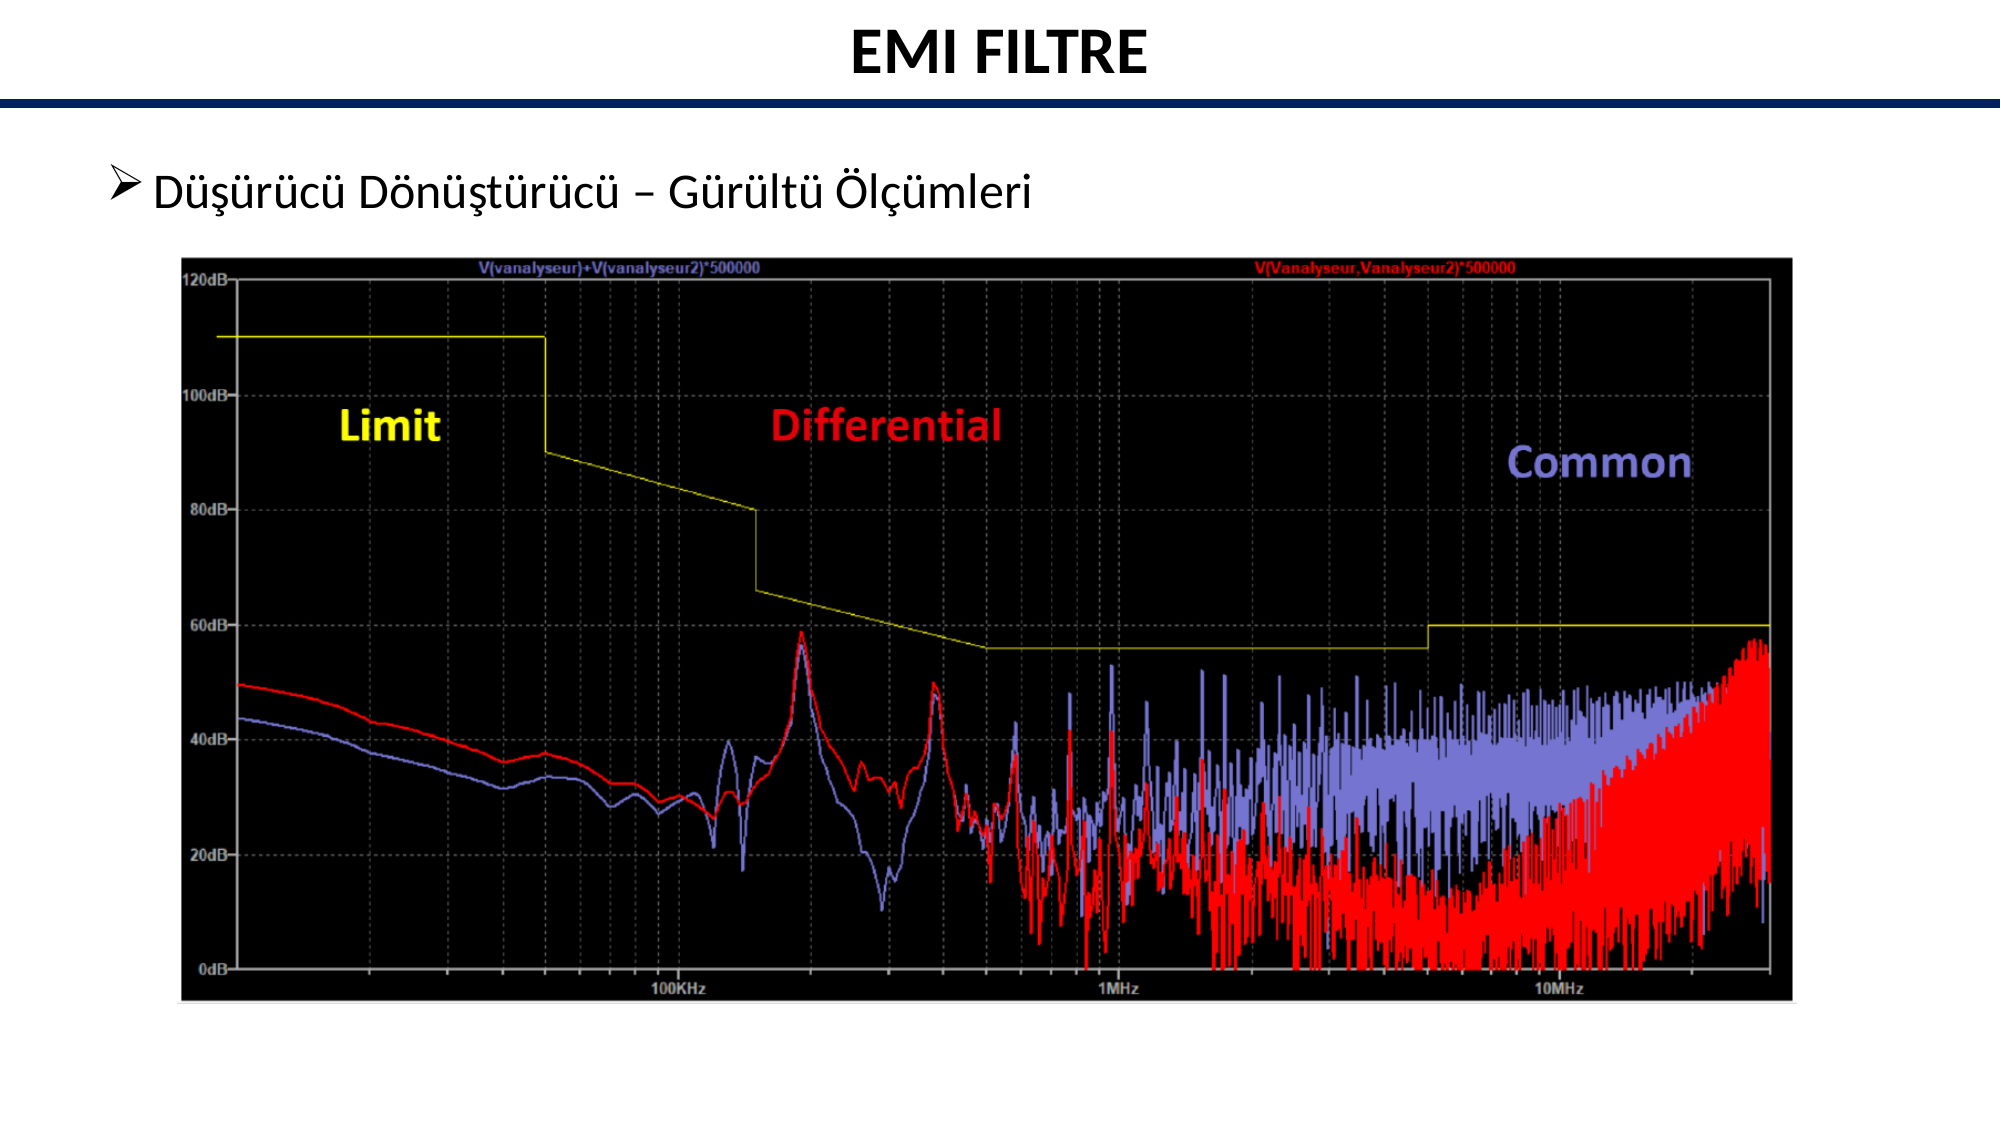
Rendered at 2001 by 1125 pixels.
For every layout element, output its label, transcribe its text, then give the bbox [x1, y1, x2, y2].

picture [177, 254, 1797, 1004]
text_box EMI FILTRE [0, 0, 2000, 95]
text_box Düşürücü Dönüştürücü – Gürültü Ölçümleri [91, 120, 1909, 226]
